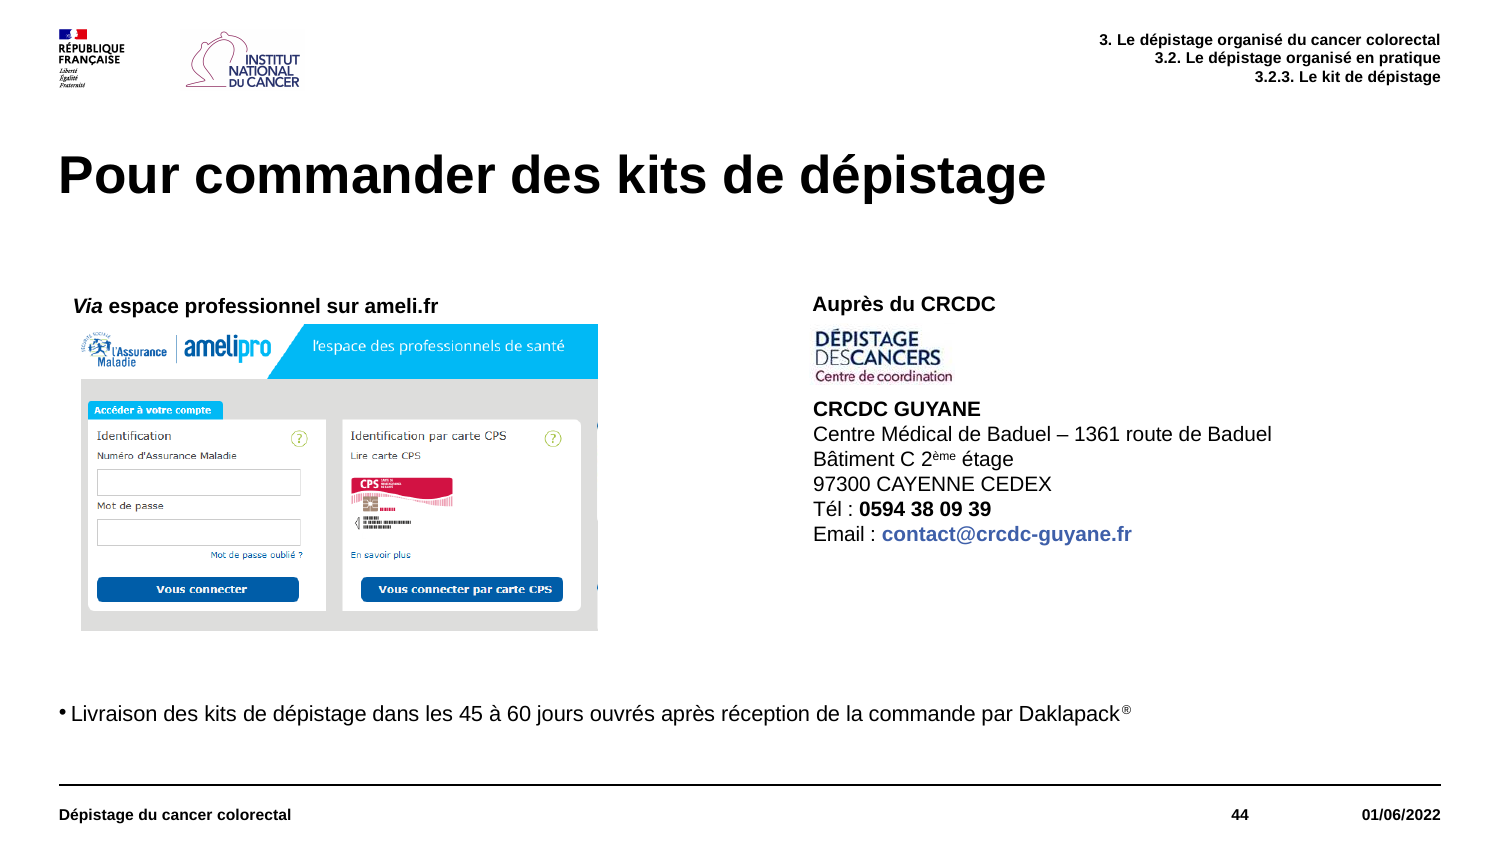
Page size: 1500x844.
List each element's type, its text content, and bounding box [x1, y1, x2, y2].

picture [47, 17, 136, 107]
text_box Via espace professionnel sur ameli.fr [57, 284, 731, 358]
text_box Livraison des kits de dépistage dans les 45 à 60 jours ouvrés après réception de la commande par Daklapack® [58, 699, 1441, 726]
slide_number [1249, 784, 1441, 844]
picture [180, 29, 305, 91]
footer Dépistage du cancer colorectal [59, 784, 1028, 844]
text_box Auprès du CRCDC [797, 283, 1495, 317]
title Pour commander des kits de dépistage [59, 147, 1459, 266]
picture [808, 323, 959, 385]
slide_number 44 [1028, 784, 1249, 844]
list 3. Le dépistage organisé du cancer colorectal 3.2. Le dépistage organisé en pratique 3.2.3. Le kit de dépistage [543, 29, 1441, 89]
text_box CRCDC GUYANE Centre Médical de Baduel – 1361 route de Baduel Bâtiment C 2ème étage 97300 CAYENNE CEDEX Tél : 0594 38 09 39 Email : contact@crcdc-guyane.fr [798, 388, 1365, 553]
picture [81, 324, 598, 632]
